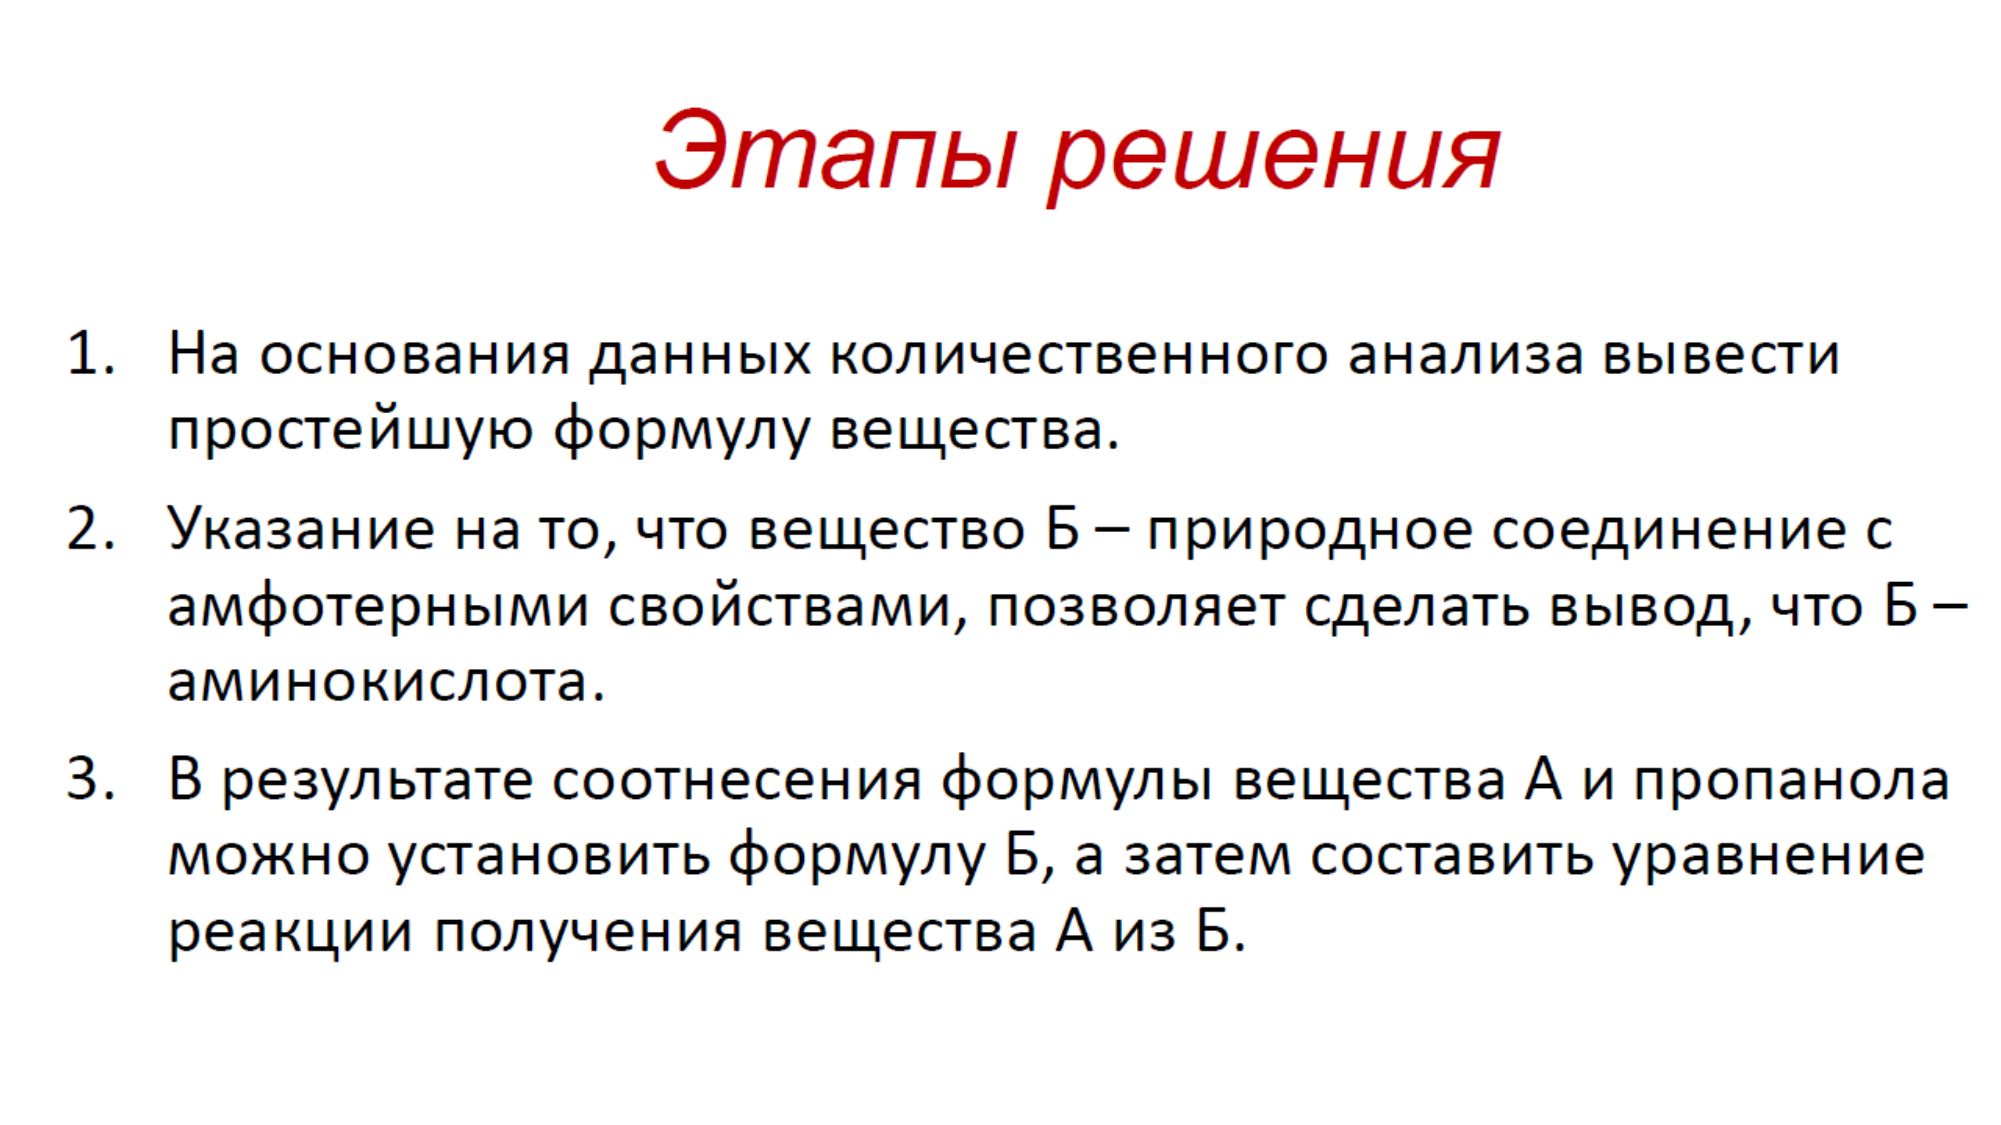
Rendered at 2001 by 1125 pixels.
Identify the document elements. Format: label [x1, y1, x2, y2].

picture [18, 72, 1982, 1053]
